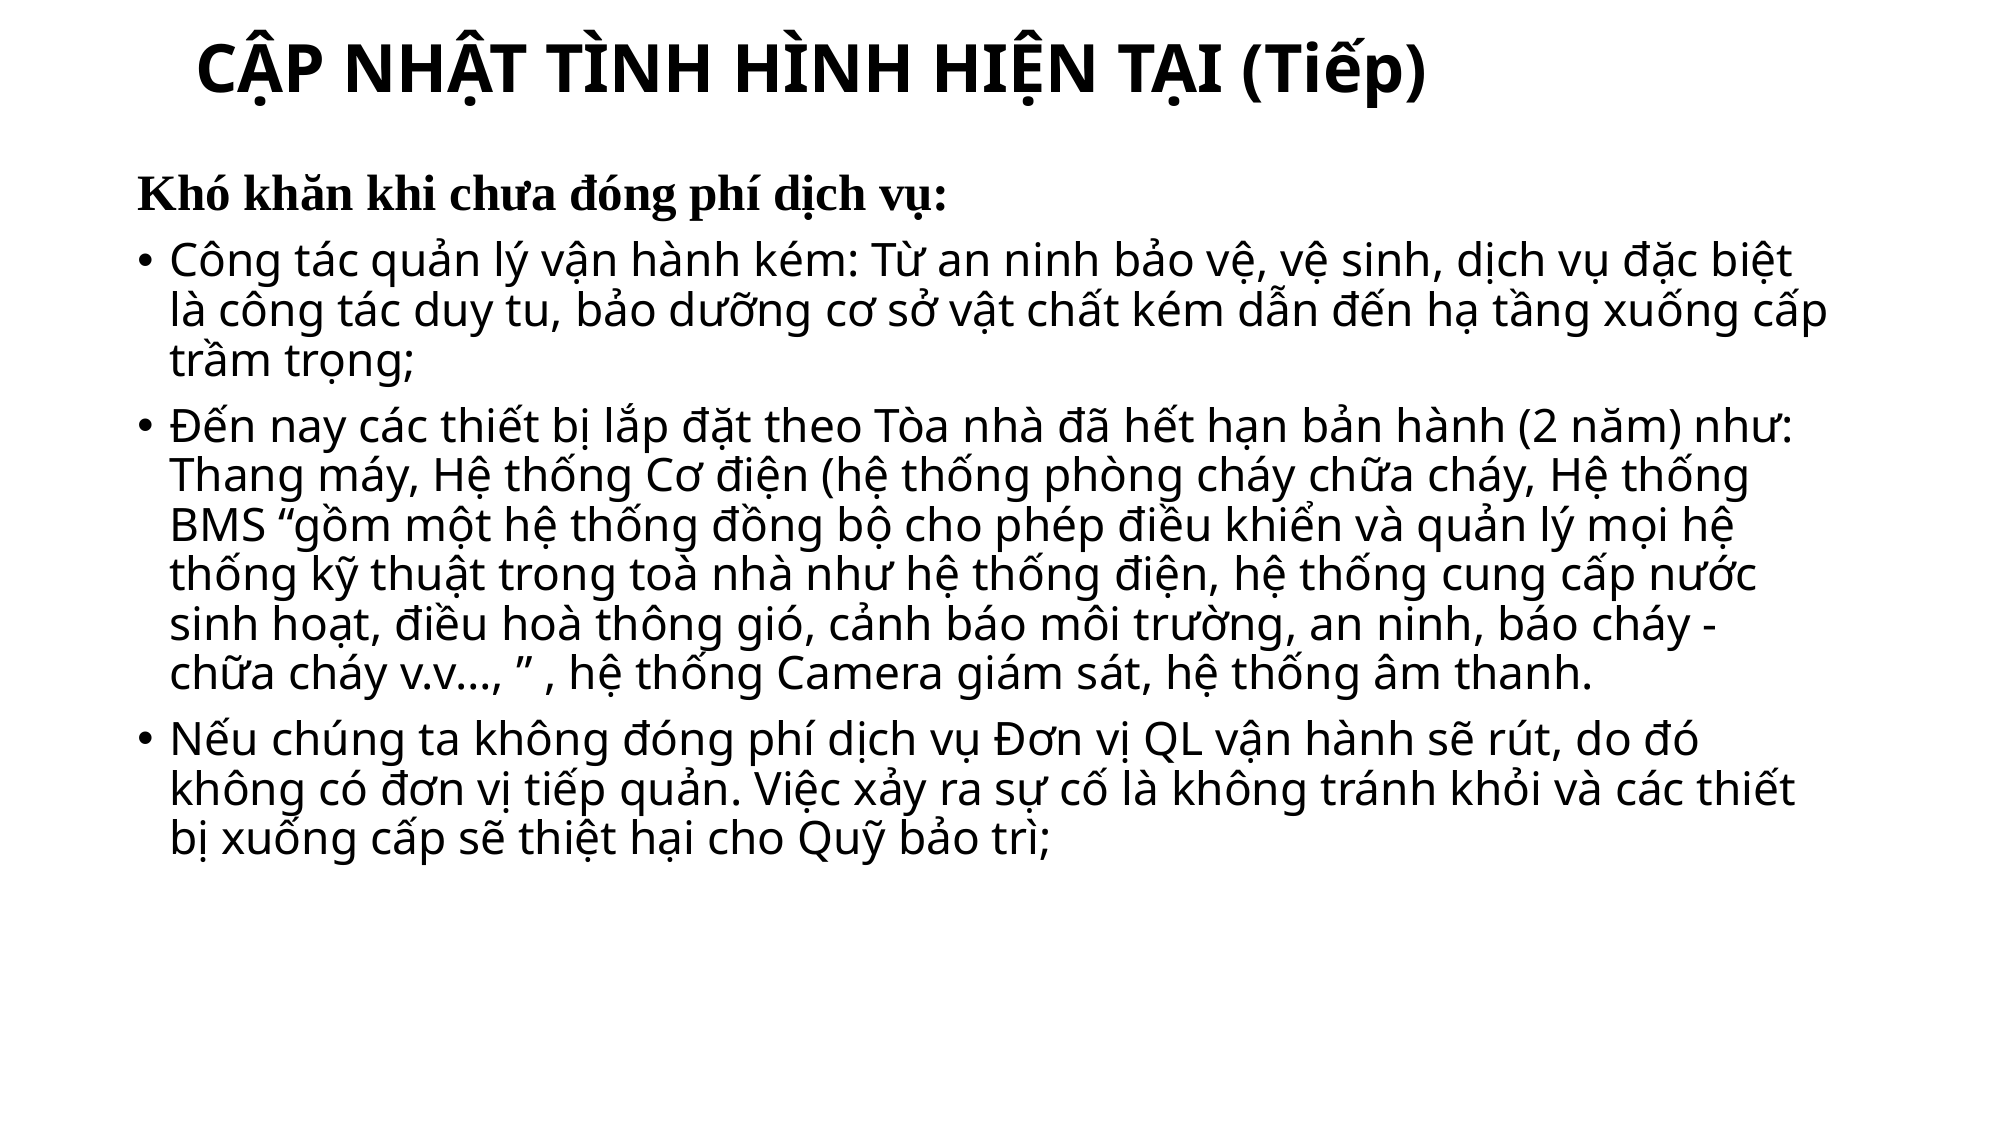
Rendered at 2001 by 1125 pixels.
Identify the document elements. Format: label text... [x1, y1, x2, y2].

title CẬP NHẬT TÌNH HÌNH HIỆN TẠI (Tiếp) [180, 4, 1905, 137]
list Khó khăn khi chưa đóng phí dịch vụ: Công tác quản lý vận hành kém: Từ an ninh bảo vệ, vệ sinh, dịch vụ đặc biệt là công tác duy tu, bảo dưỡng cơ sở vật chất kém dẫn đến hạ tầng xuống cấp trầm trọng; Đến nay các thiết bị lắp đặt theo Tòa nhà đã hết hạn bản hành (2 năm) như: Thang máy, Hệ thống Cơ điện (hệ thống phòng cháy chữa cháy, Hệ thống BMS “gồm một hệ thống đồng bộ cho phép điều khiển và quản lý mọi hệ thống kỹ thuật trong toà nhà như hệ thống điện, hệ thống cung cấp nước sinh hoạt, điều hoà thông gió, cảnh báo môi trường, an ninh, báo cháy - chữa cháy v.v…, ” , hệ thống Camera giám sát, hệ thống âm thanh. Nếu chúng ta không đóng phí dịch vụ Đơn vị QL vận hành sẽ rút, do đó không có đơn vị tiếp quản. Việc xảy ra sự cố là không tránh khỏi và các thiết bị xuống cấp sẽ thiệt hại cho Quỹ bảo trì; [122, 158, 1848, 873]
